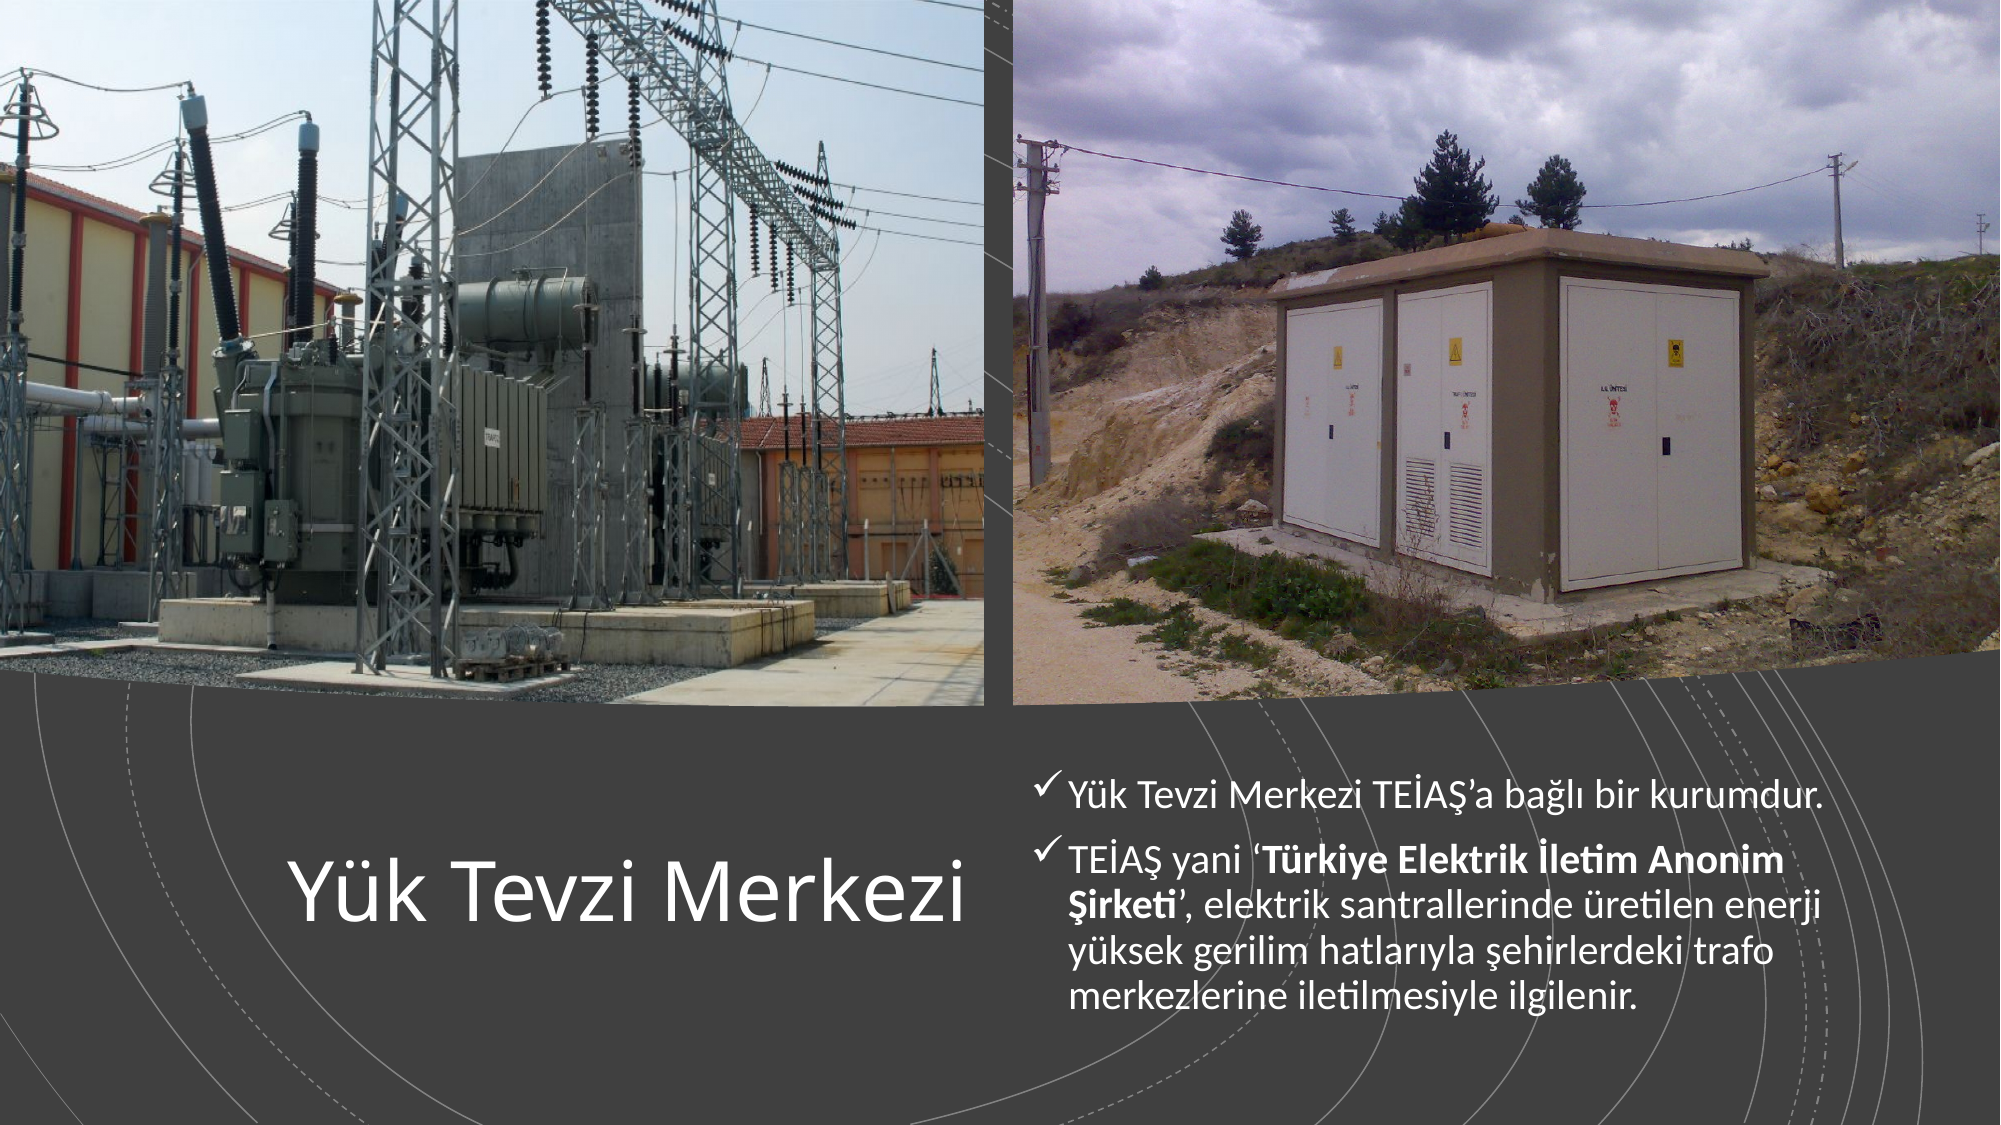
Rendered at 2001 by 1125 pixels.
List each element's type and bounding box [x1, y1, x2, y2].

picture [0, 0, 984, 707]
text_box [0, 0, 1999, 1125]
picture [1013, 0, 2000, 706]
